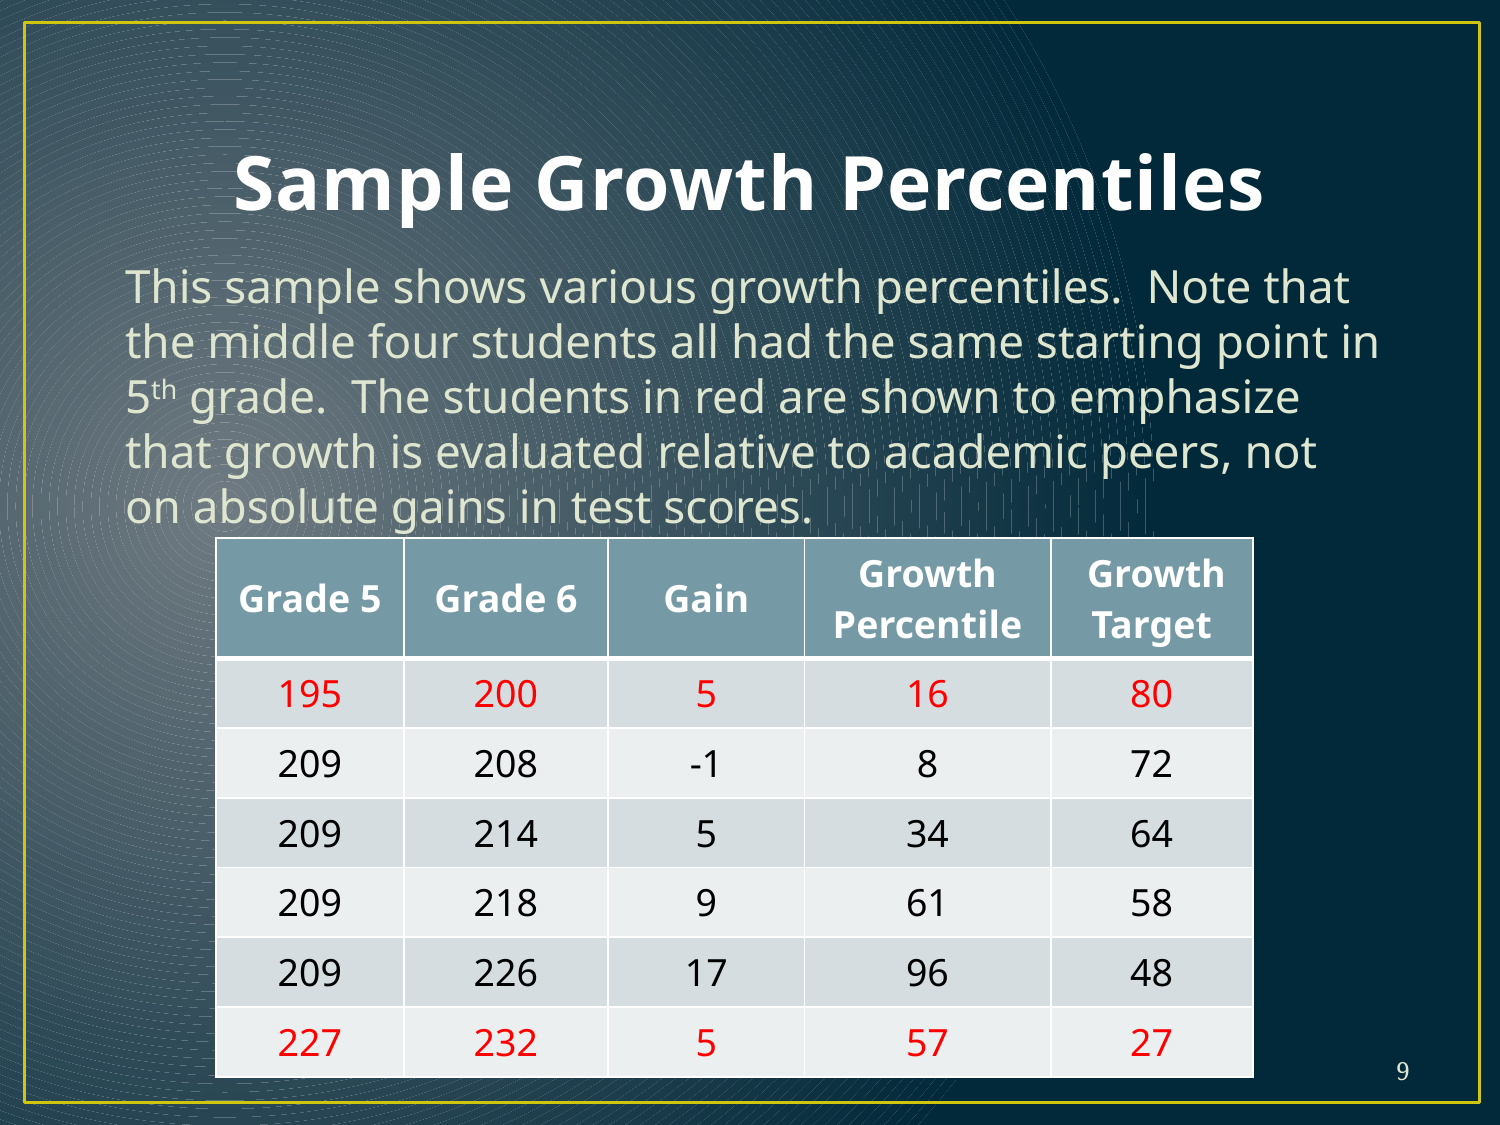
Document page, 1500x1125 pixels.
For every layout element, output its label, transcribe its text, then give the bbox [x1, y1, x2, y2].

title Sample Growth Percentiles [75, 45, 1425, 233]
table_cell 8 [805, 729, 1050, 797]
table_header Growth Target [1052, 540, 1252, 656]
table_cell 209 [217, 729, 403, 797]
table_header Gain [609, 540, 804, 656]
slide_number 9 [1299, 1042, 1425, 1103]
table_cell 195 [217, 661, 403, 727]
table_header Grade 6 [405, 540, 607, 656]
table_cell -1 [609, 729, 804, 797]
table_cell 209 [217, 799, 403, 867]
text_box This sample shows various growth percentiles. Note that the middle four students all had the same starting point in 5th grade. The students in red are shown to emphasize that growth is evaluated relative to academic peers, not on absolute gains in test scores. [110, 249, 1400, 540]
table_cell 17 [609, 938, 804, 1006]
table_cell 200 [405, 661, 607, 727]
table_cell 48 [1052, 938, 1252, 1006]
table_cell 9 [609, 868, 804, 936]
table_cell 16 [805, 661, 1050, 727]
table_cell 34 [805, 799, 1050, 867]
table_cell 218 [405, 868, 607, 936]
table_cell 5 [609, 1008, 804, 1076]
table_cell 72 [1052, 729, 1252, 797]
table_cell 214 [405, 799, 607, 867]
table_cell 57 [805, 1008, 1050, 1076]
table_cell 96 [805, 938, 1050, 1006]
table_header Grade 5 [217, 540, 403, 656]
table_cell 208 [405, 729, 607, 797]
table_cell 226 [405, 938, 607, 1006]
table_cell 5 [609, 661, 804, 727]
table_cell 5 [609, 799, 804, 867]
table_cell 227 [217, 1008, 403, 1076]
table_header Growth Percentile [805, 540, 1050, 656]
table_cell 61 [805, 868, 1050, 936]
table_cell 209 [217, 938, 403, 1006]
table_cell 58 [1052, 868, 1252, 936]
table_cell 232 [405, 1008, 607, 1076]
table_cell 27 [1052, 1008, 1252, 1076]
table_cell 80 [1052, 661, 1252, 727]
table_cell 209 [217, 868, 403, 936]
table_cell 64 [1052, 799, 1252, 867]
